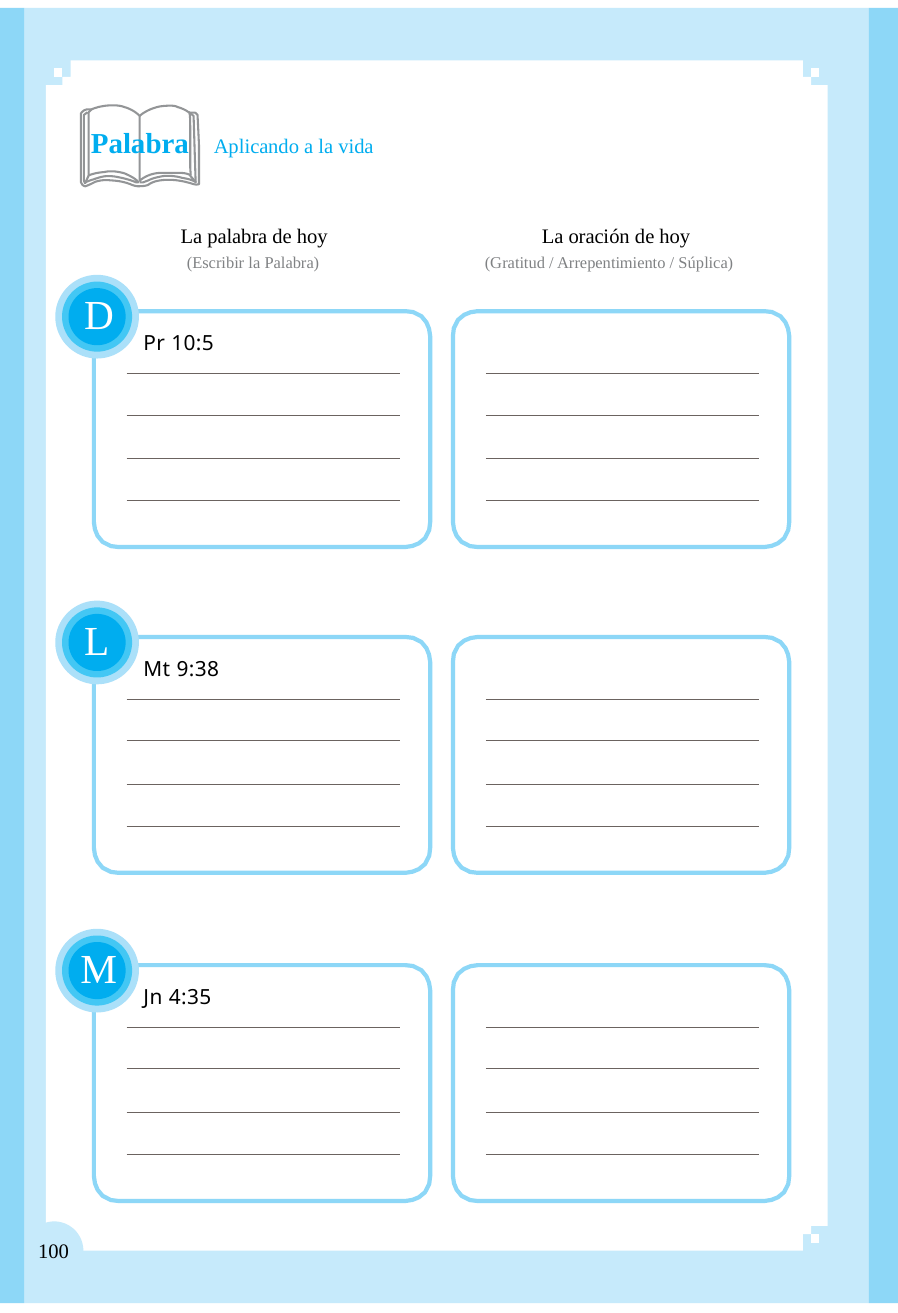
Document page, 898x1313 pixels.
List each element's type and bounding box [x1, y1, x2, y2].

text_box [0, 7, 898, 1304]
